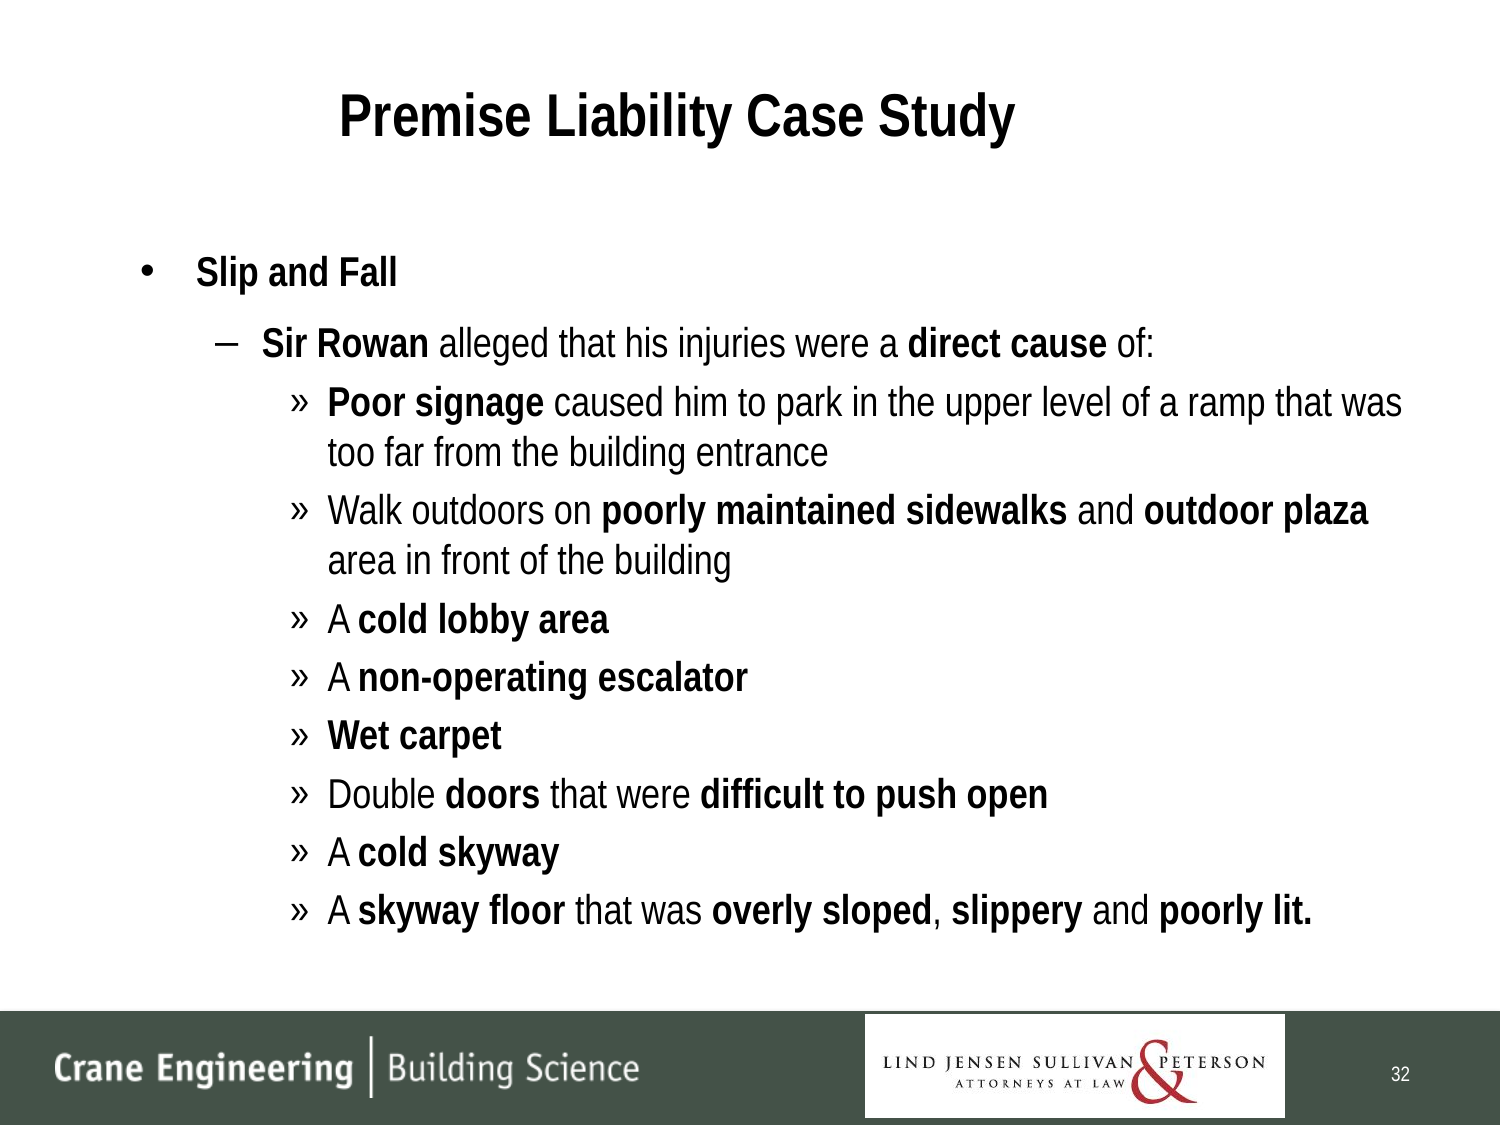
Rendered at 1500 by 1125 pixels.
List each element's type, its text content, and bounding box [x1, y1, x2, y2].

title Premise Liability Case Study [324, 48, 1500, 237]
picture [55, 1035, 640, 1098]
list Slip and Fall Sir Rowan alleged that his injuries were a direct cause of: Poor signage caused him to park in the upper level of a ramp that was too far from the building entrance Walk outdoors on poorly maintained sidewalks and outdoor plaza area in front of the building A cold lobby area A non-operating escalator Wet carpet Double doors that were difficult to push open A cold skyway A skyway floor that was overly sloped, slippery and poorly lit. [125, 237, 1438, 995]
slide_number 32 [1288, 1042, 1425, 1103]
picture [865, 1014, 1285, 1118]
